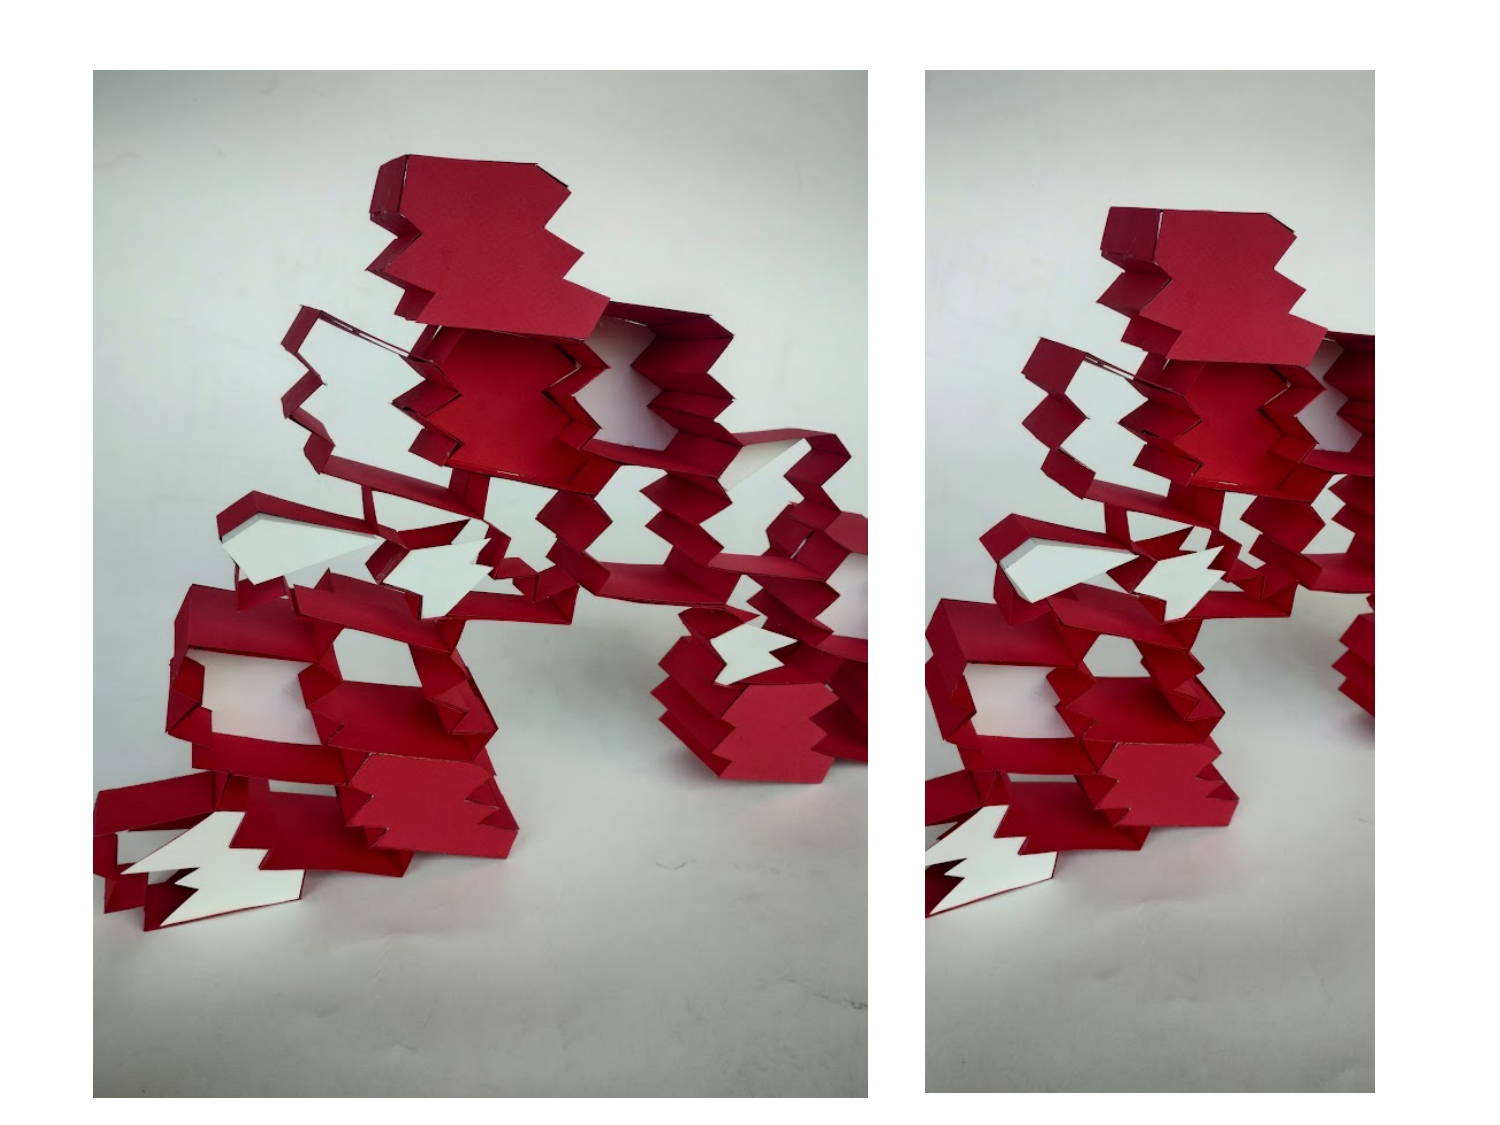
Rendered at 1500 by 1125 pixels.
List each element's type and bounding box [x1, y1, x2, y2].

picture [93, 70, 868, 1098]
picture [925, 70, 1376, 1093]
